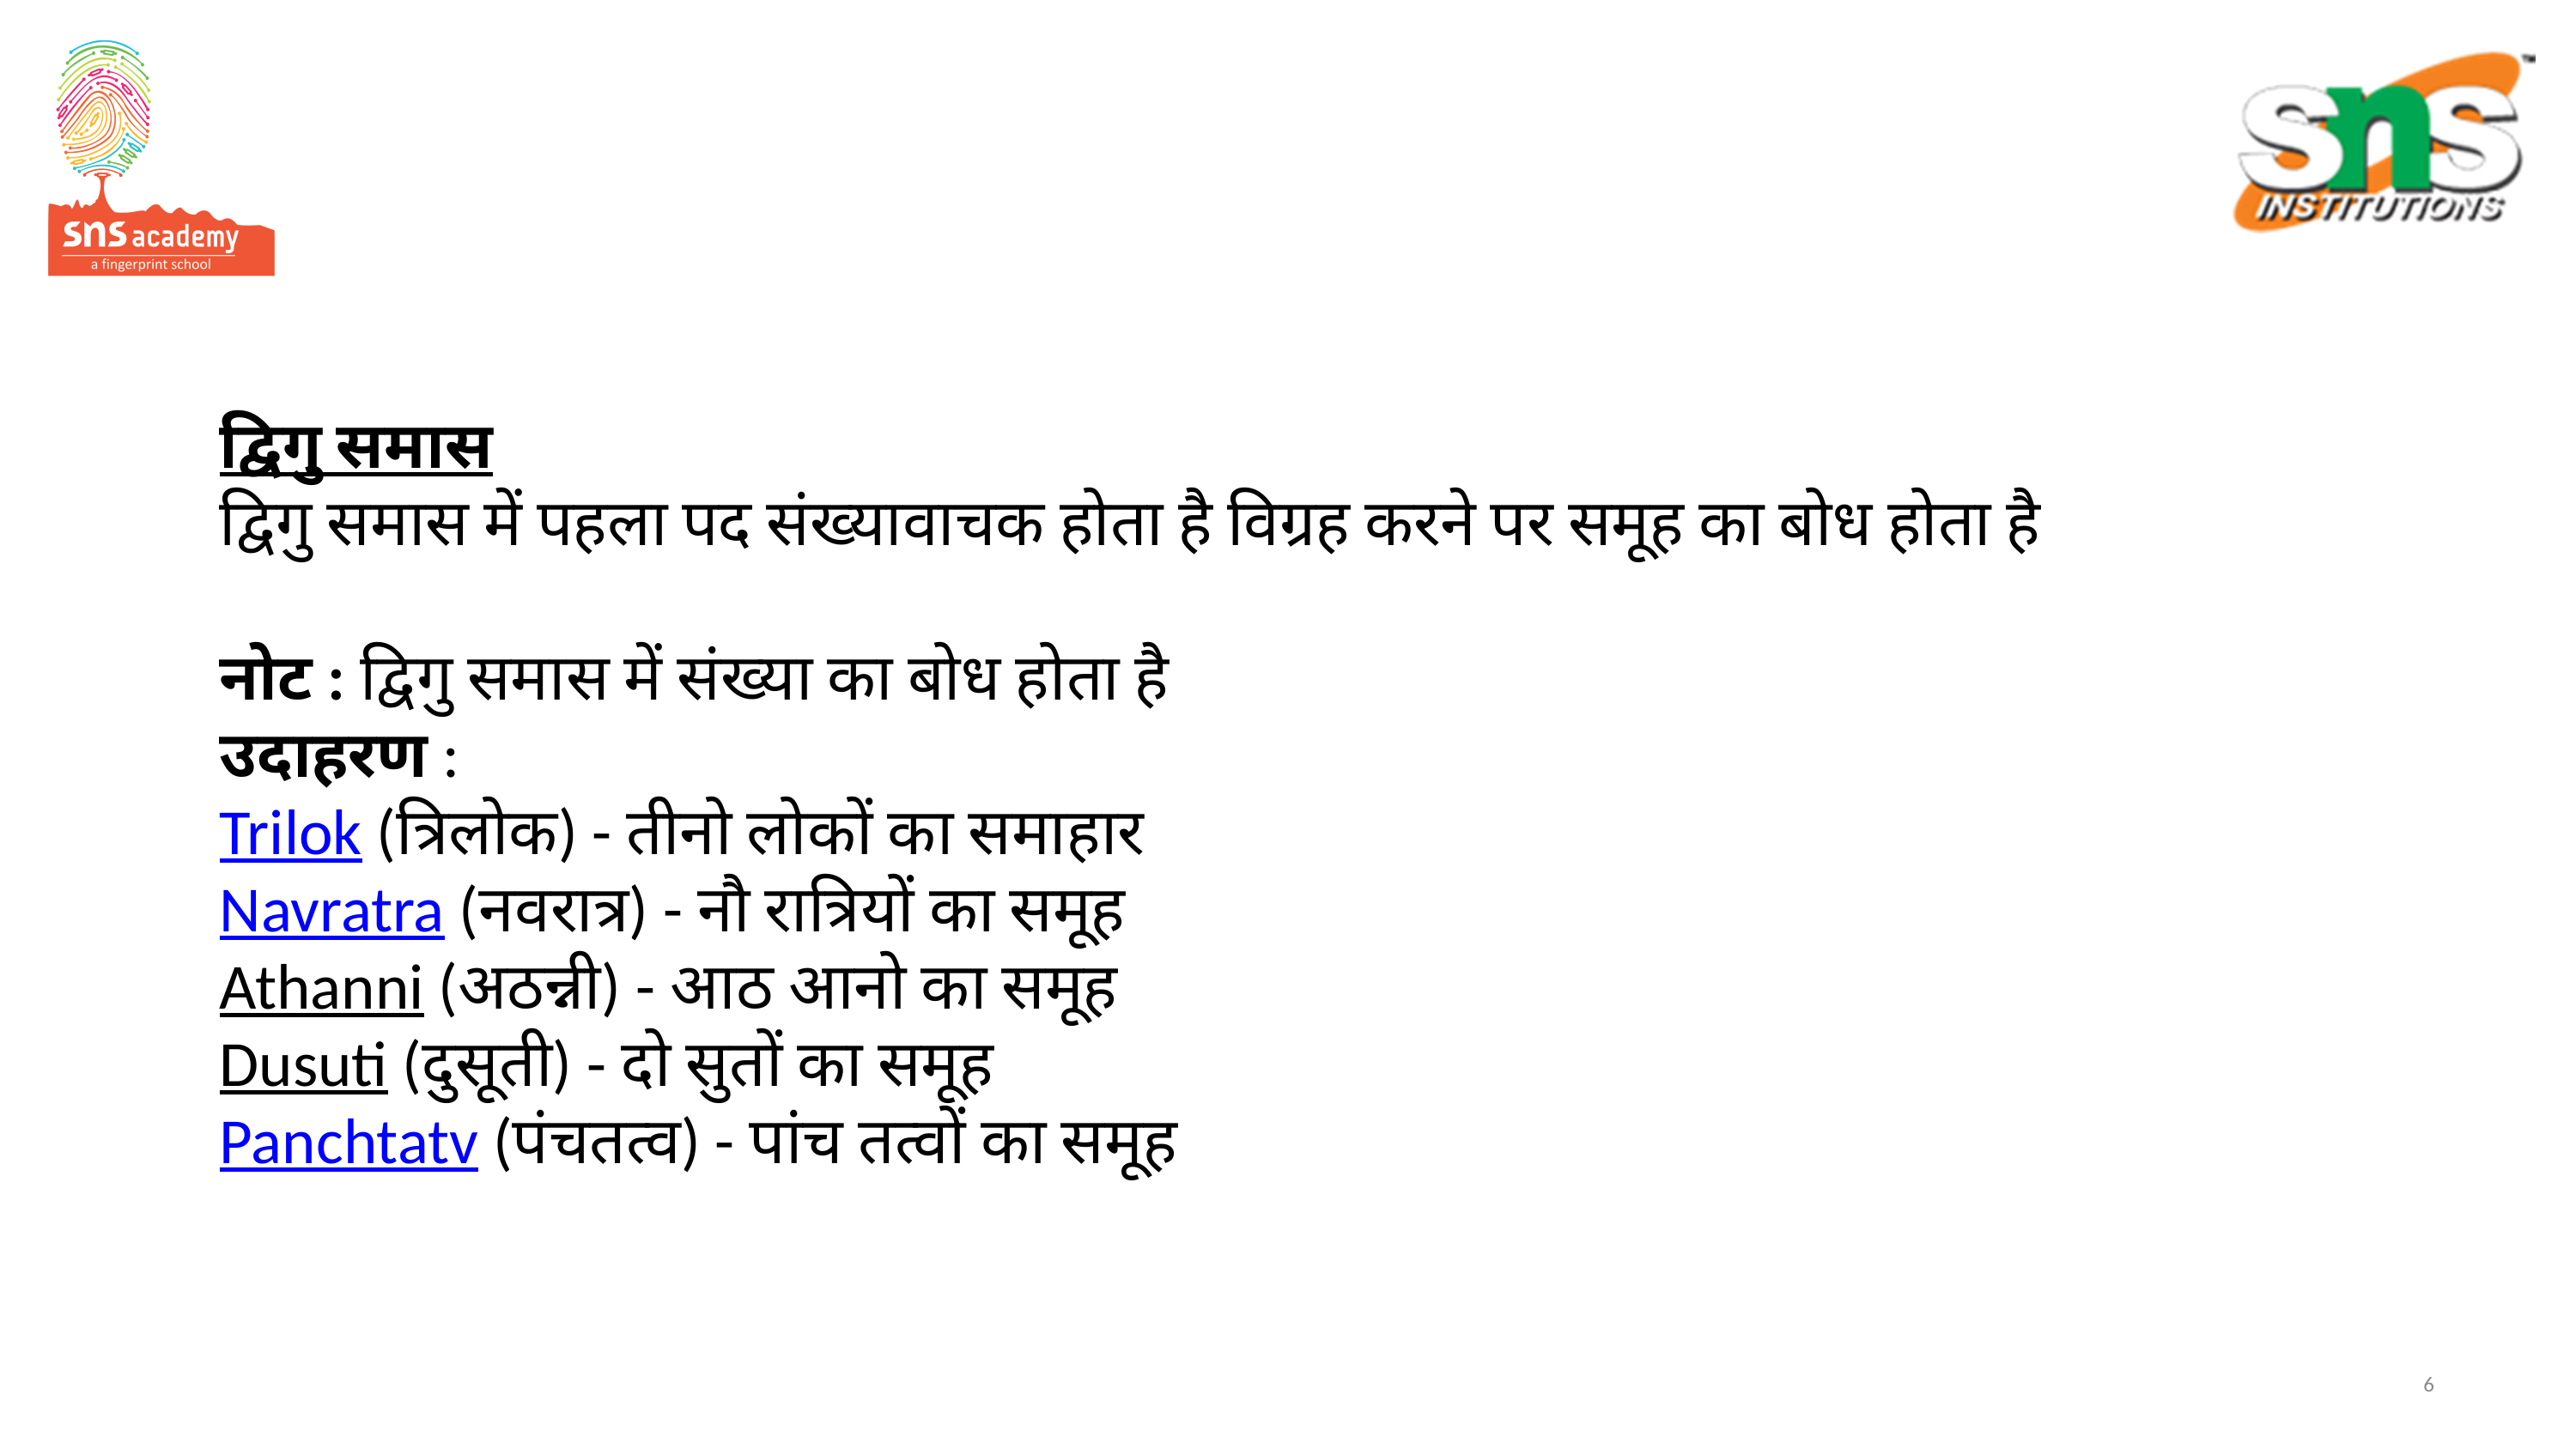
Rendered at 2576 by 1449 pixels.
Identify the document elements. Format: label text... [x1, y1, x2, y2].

title द्विगु समास द्विगु समास में पहला पद संख्यावाचक होता है विग्रह करने पर समूह का बोध होता है नोट : द्विगु समास में संख्या का बोध होता है उदाहरण : Trilok (त्रिलोक) - तीनो लोकों का समाहार Navratra (नवरात्र) - नौ रात्रियों का समूह Athanni (अठन्नी) - आठ आनो का समूह Dusuti (दुसूती) - दो सुतों का समूह Panchtatv (पंचतत्व) - पांच तत्वों का समूह [206, 321, 2409, 1259]
slide_number 6 [2146, 1357, 2447, 1410]
picture [38, 33, 280, 285]
picture [2233, 50, 2536, 233]
